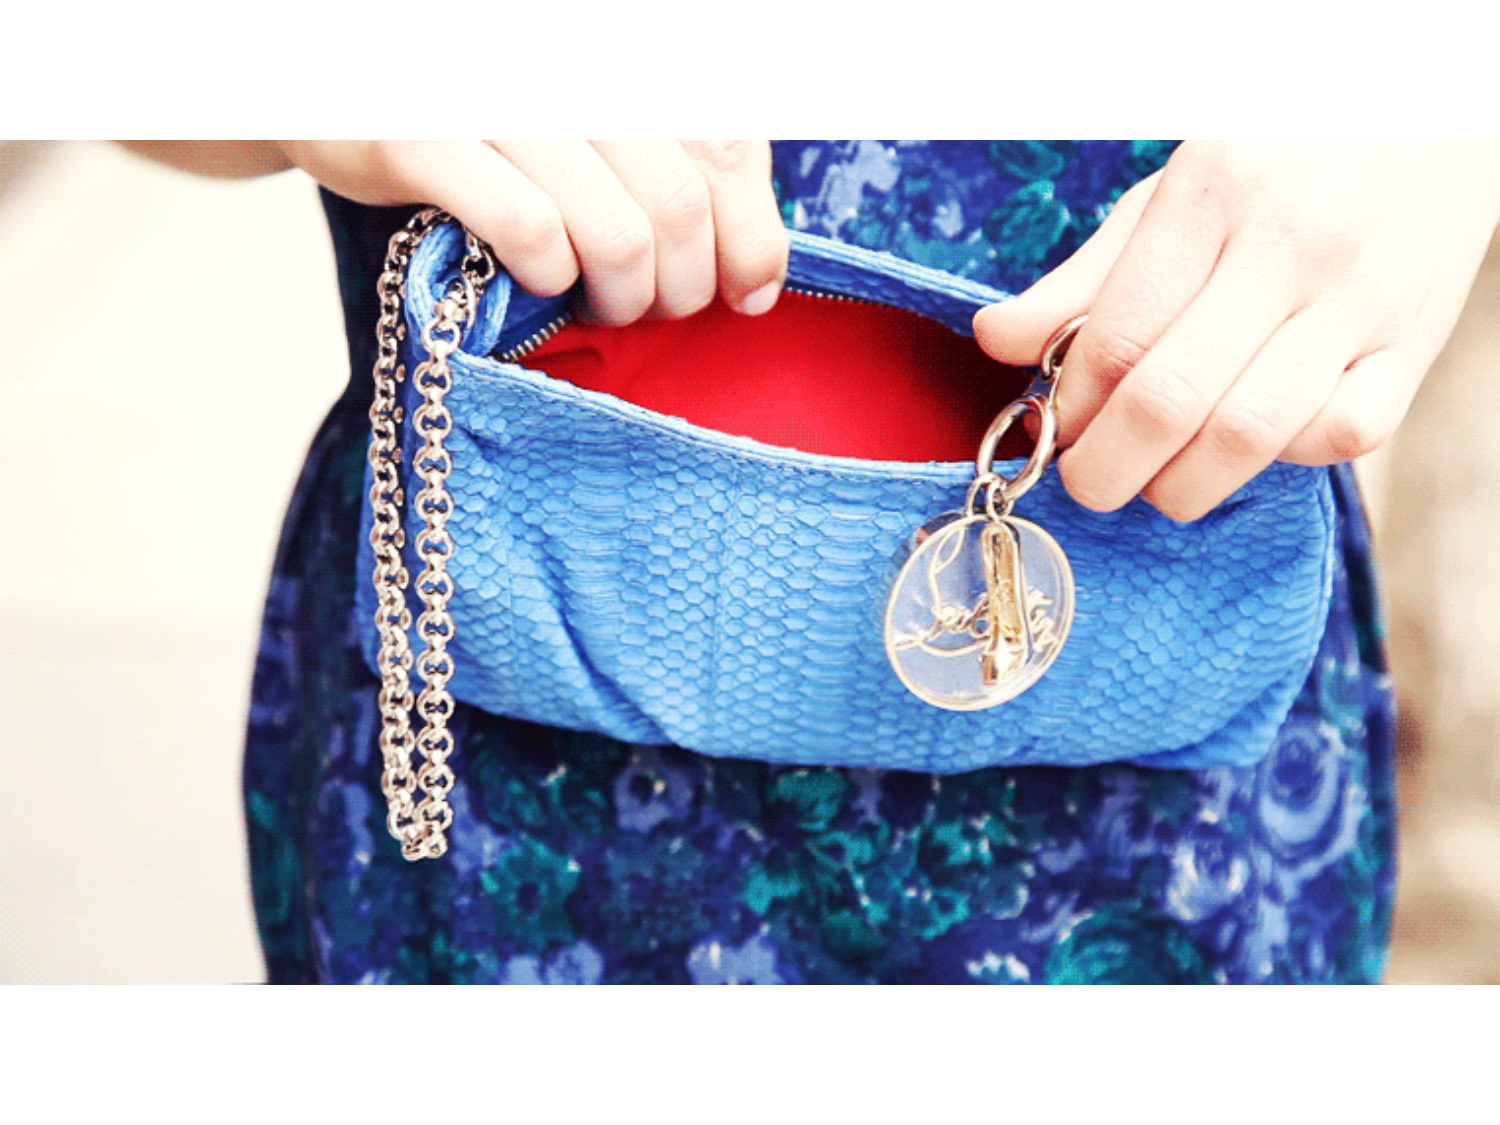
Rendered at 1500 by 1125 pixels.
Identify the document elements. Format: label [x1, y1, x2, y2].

picture [0, 140, 1500, 985]
